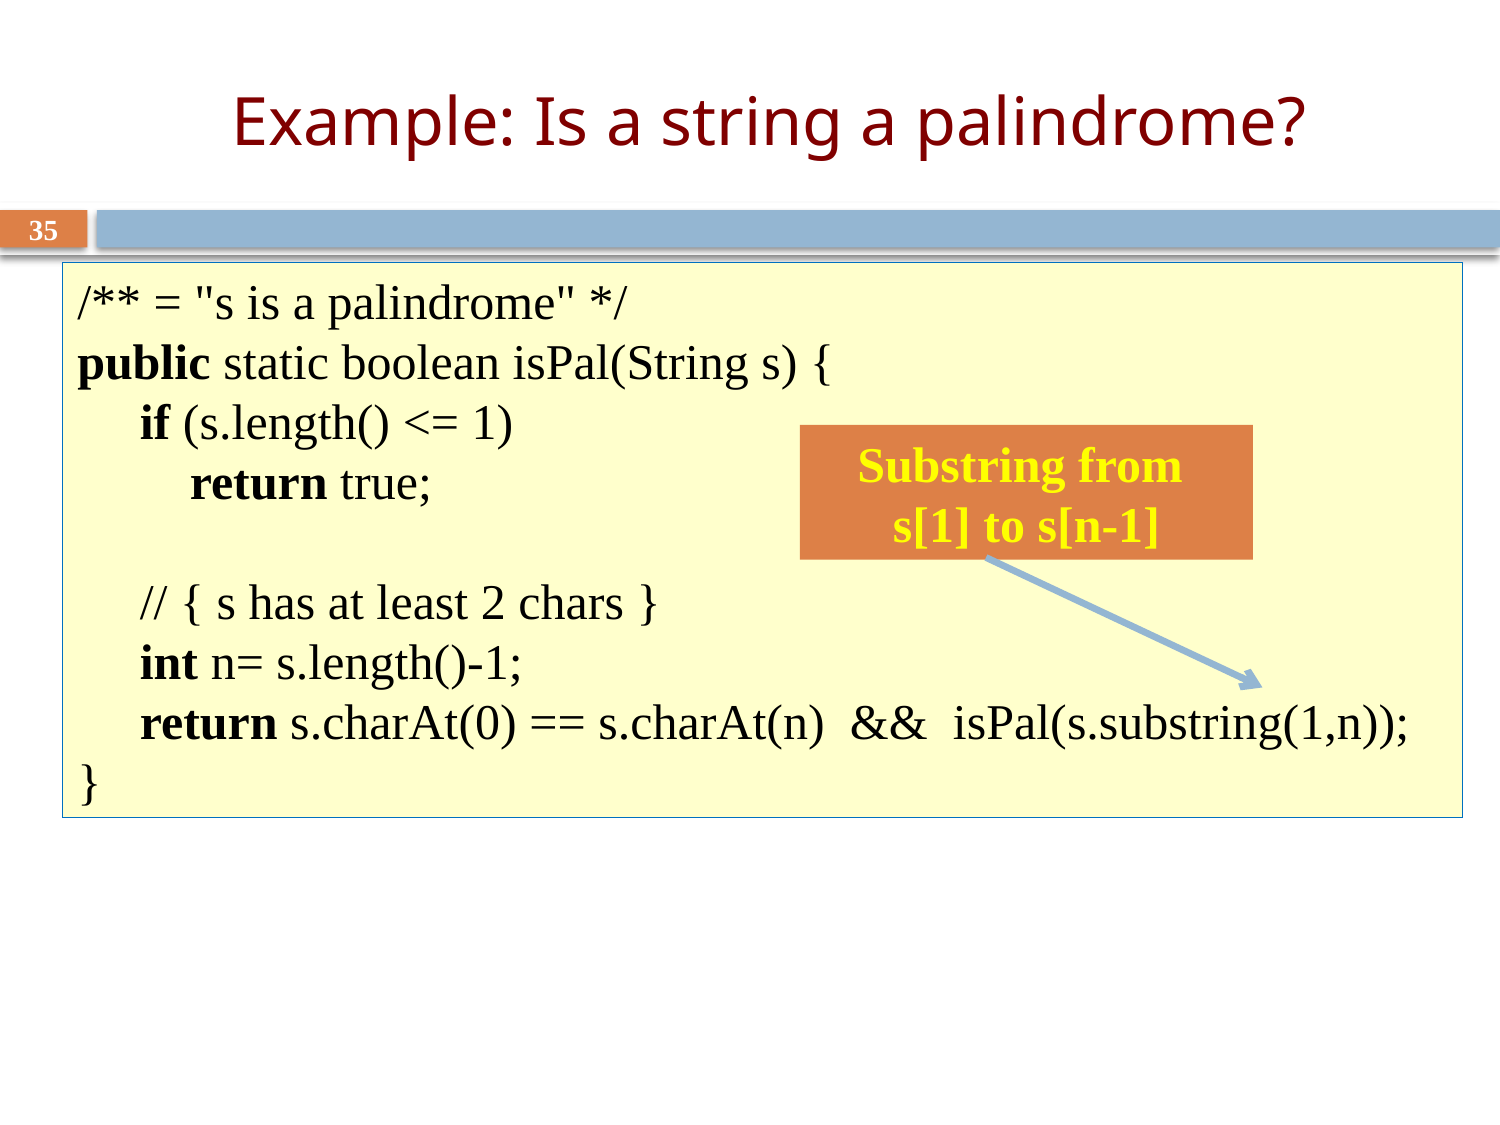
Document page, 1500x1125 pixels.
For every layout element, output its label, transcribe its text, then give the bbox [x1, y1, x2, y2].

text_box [985, 557, 1263, 688]
title Example: Is a string a palindrome? [100, 37, 1438, 200]
slide_number 35 [0, 208, 88, 249]
text_box Substring from s[1] to s[n-1] [799, 424, 1253, 560]
text_box /** = "s is a palindrome" */ public static boolean isPal(String s) { if (s.length() <= 1) return true; // { s has at least 2 chars } int n= s.length()-1; return s.charAt(0) == s.charAt(n) && isPal(s.substring(1,n)); } [62, 262, 1463, 818]
